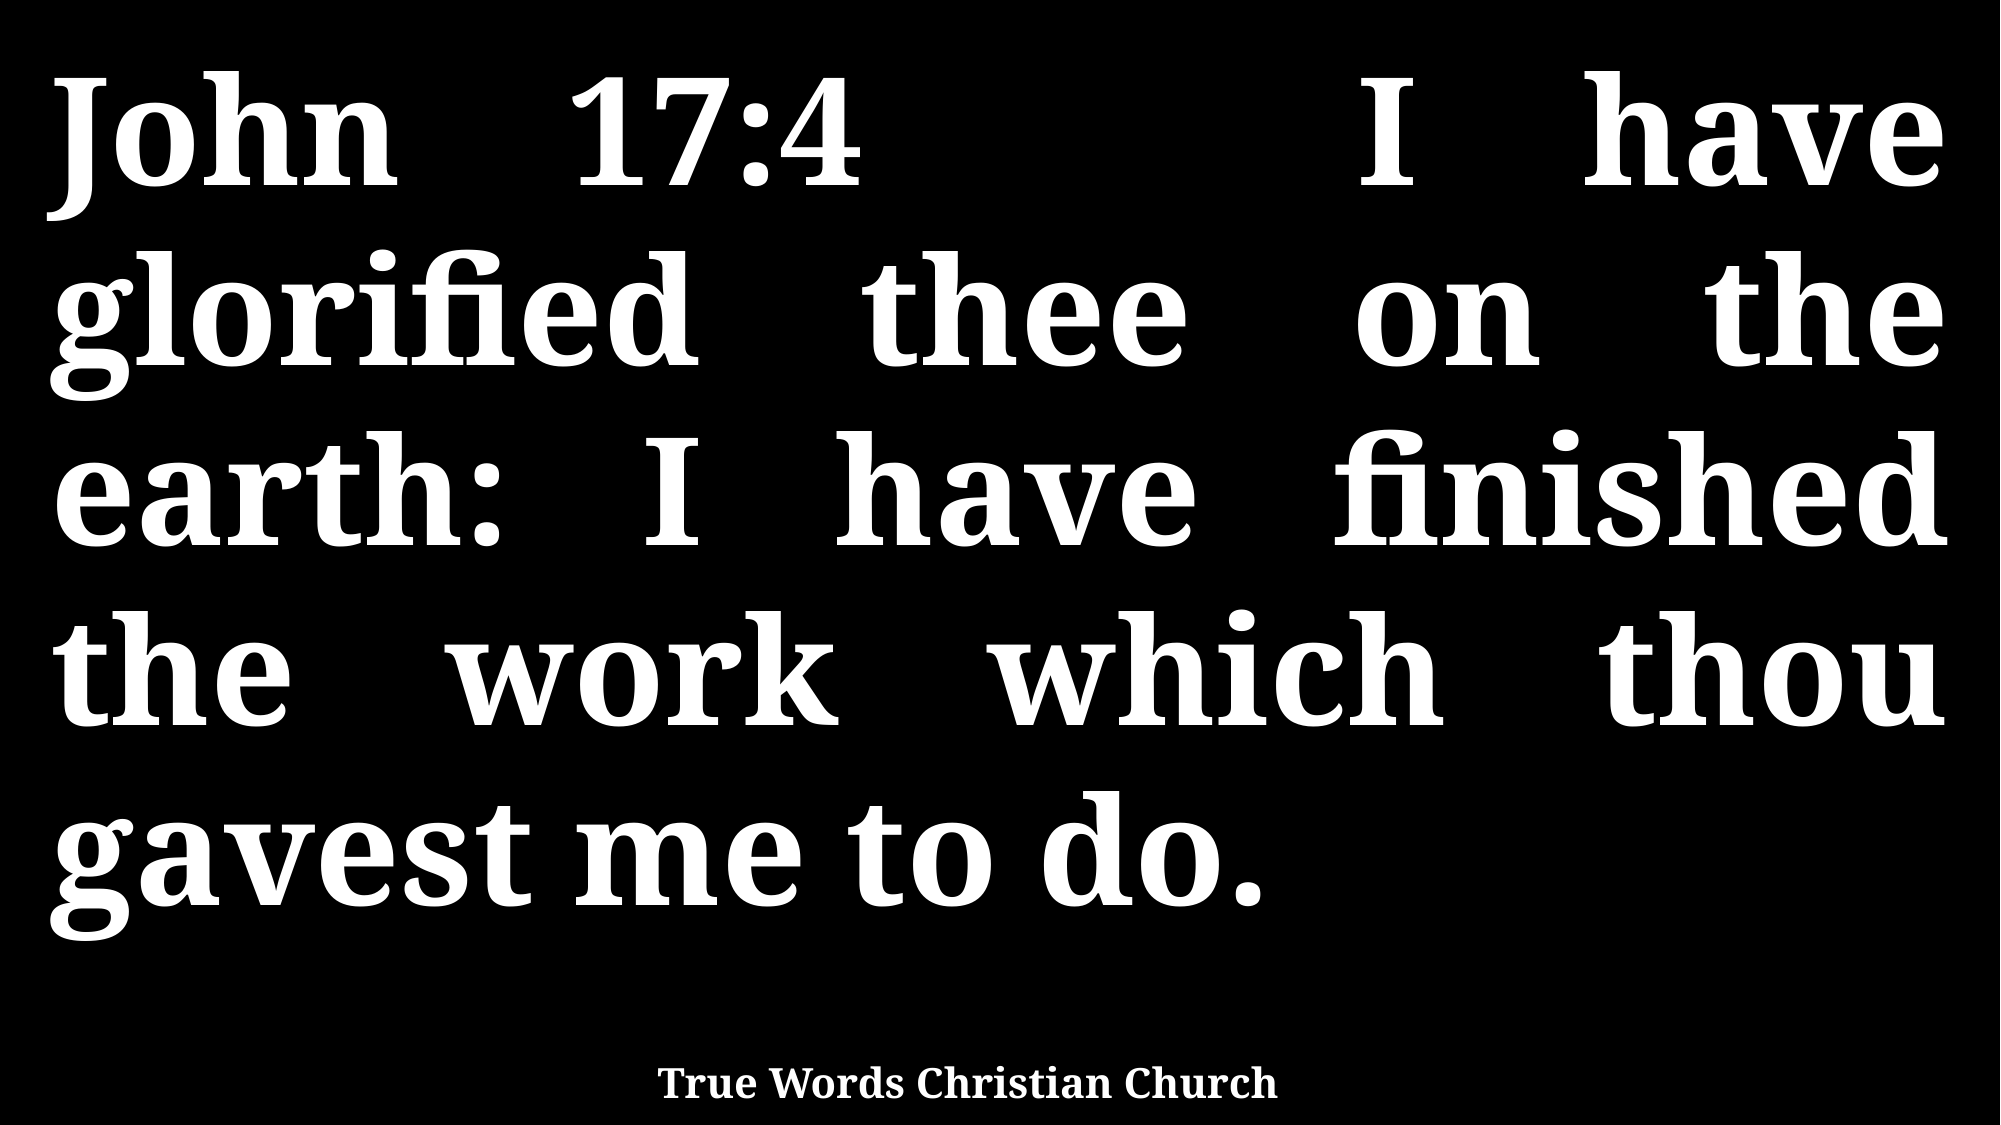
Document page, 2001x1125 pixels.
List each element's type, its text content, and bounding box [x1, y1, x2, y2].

text_box John 17:4 I have glorified thee on the earth: I have finished the work which thou gavest me to do. [35, 28, 1965, 943]
text_box True Words Christian Church [642, 1049, 1294, 1114]
